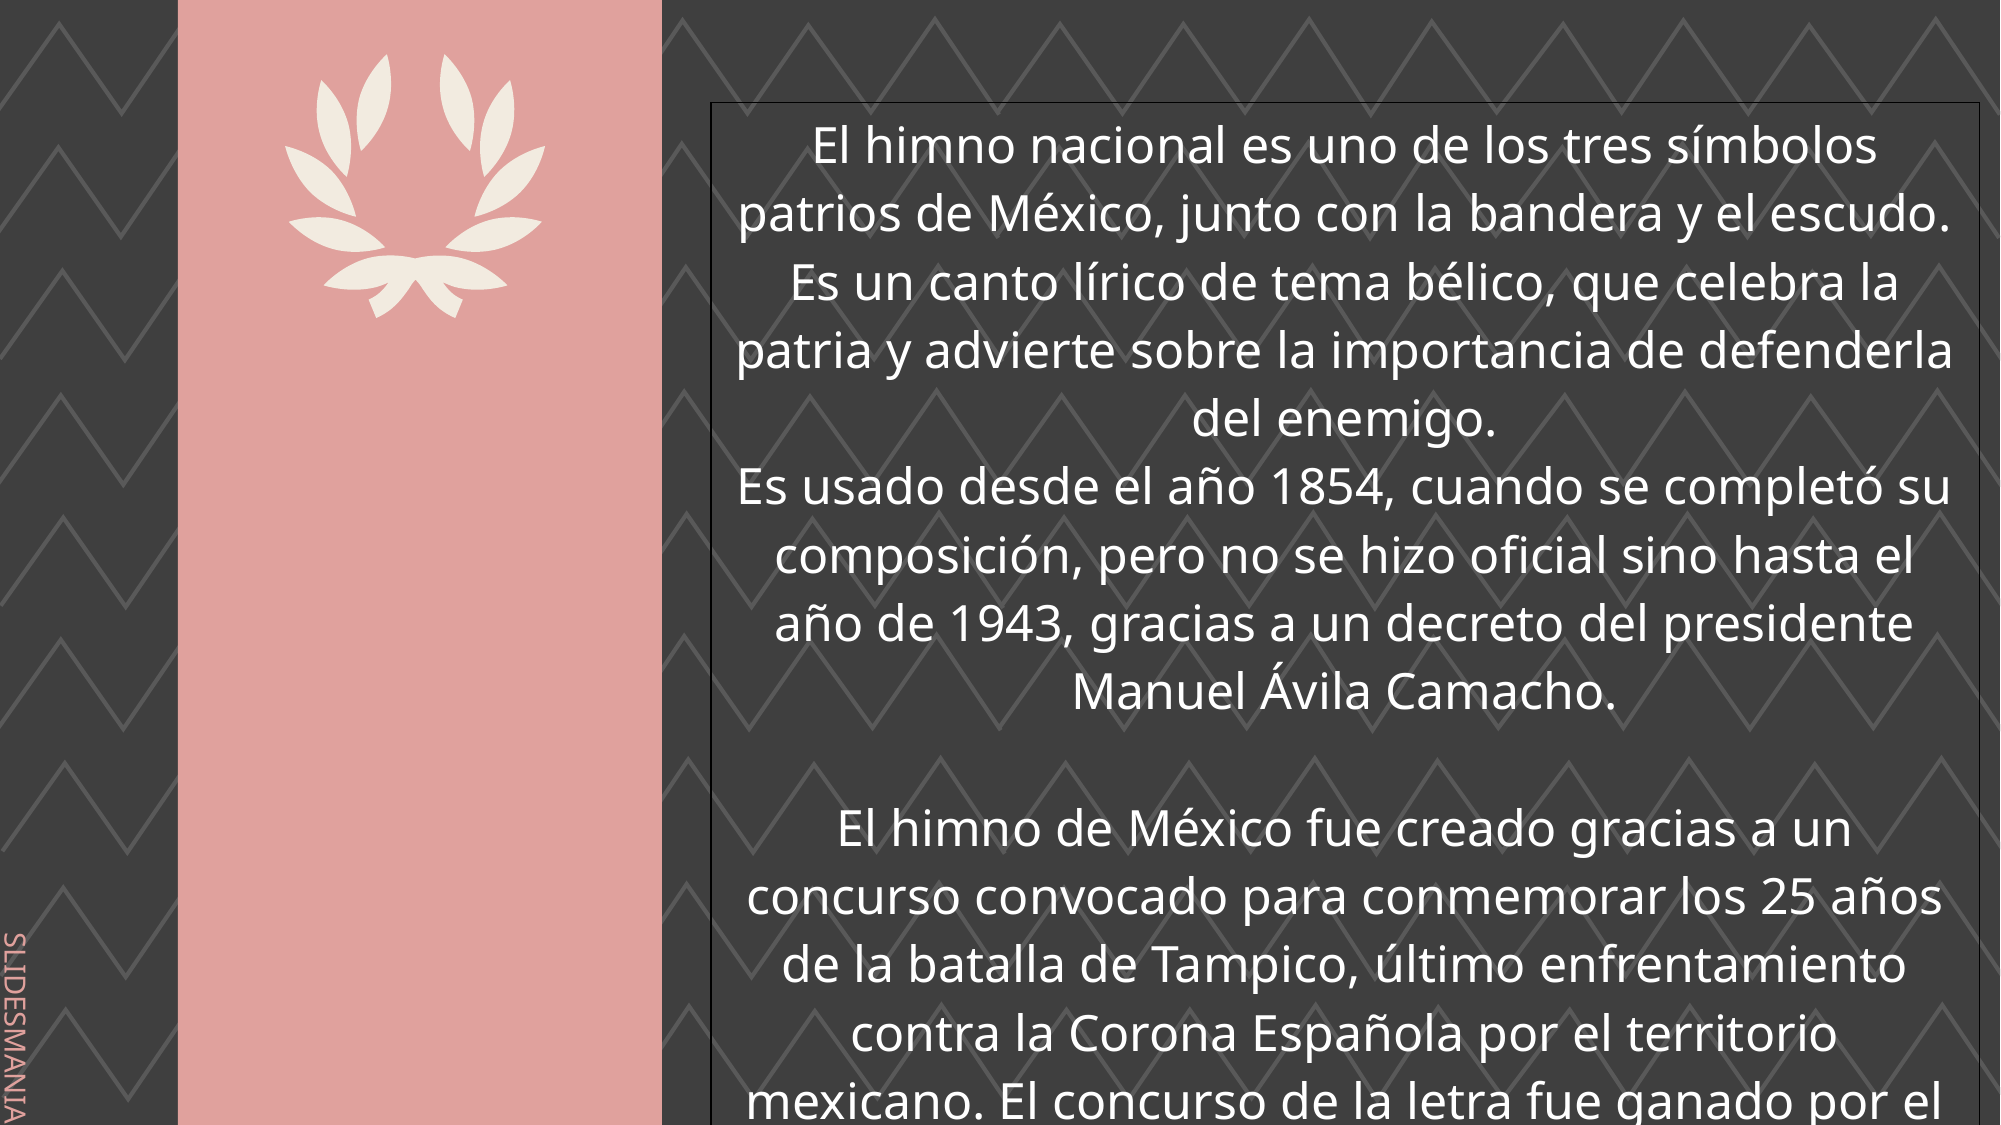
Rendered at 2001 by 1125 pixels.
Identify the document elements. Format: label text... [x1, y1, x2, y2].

table_header El himno nacional es uno de los tres símbolos patrios de México, junto con la bandera y el escudo. Es un canto lírico de tema bélico, que celebra la patria y advierte sobre la importancia de defenderla del enemigo. Es usado desde el año 1854, cuando se completó su composición, pero no se hizo oficial sino hasta el año de 1943, gracias a un decreto del presidente Manuel Ávila Camacho. El himno de México fue creado gracias a un concurso convocado para conmemorar los 25 años de la batalla de Tampico, último enfrentamiento contra la Corona Española por el territorio mexicano. El concurso de la letra fue ganado por el poeta Francisco González Bocanegra, mientras que la música fue compuesta por el español Jaime Nunó. [712, 103, 1979, 1125]
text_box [284, 53, 546, 319]
